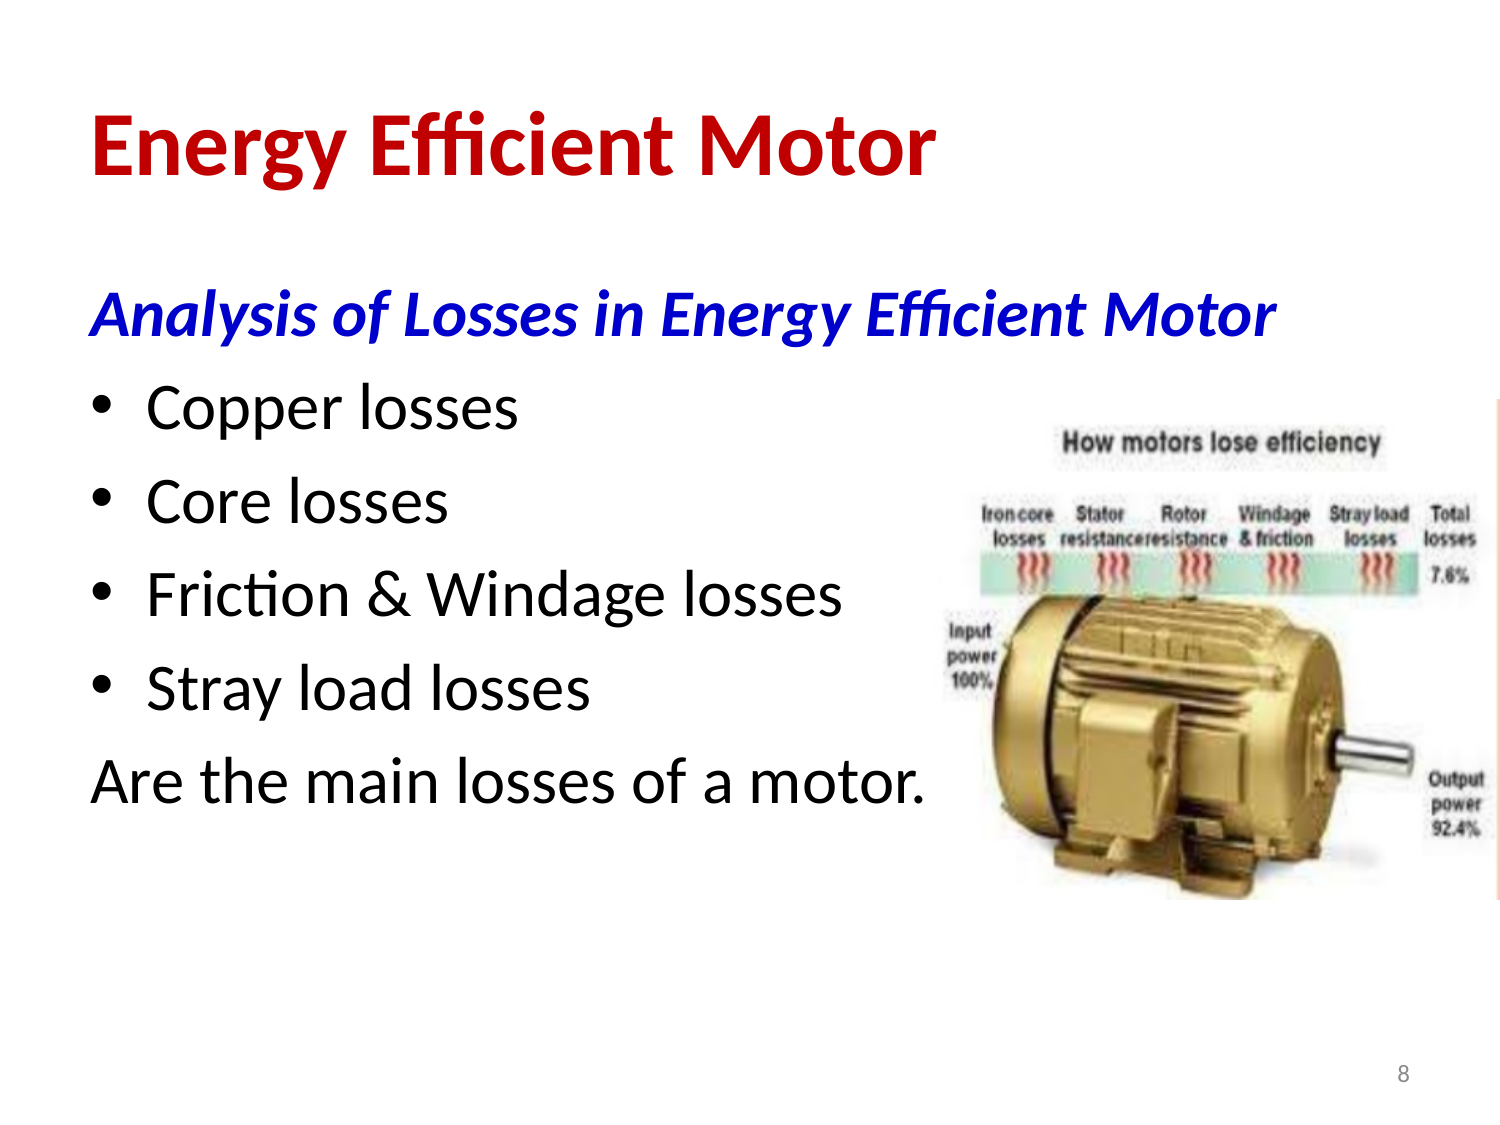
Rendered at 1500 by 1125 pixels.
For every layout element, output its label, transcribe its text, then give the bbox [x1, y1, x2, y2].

list Analysis of Losses in Energy Efficient Motor Copper losses Core losses Friction & Windage losses Stray load losses Are the main losses of a motor. [75, 262, 1425, 1005]
title Energy Efficient Motor [75, 45, 1425, 233]
picture [926, 399, 1500, 901]
slide_number 8 [1074, 1042, 1425, 1103]
